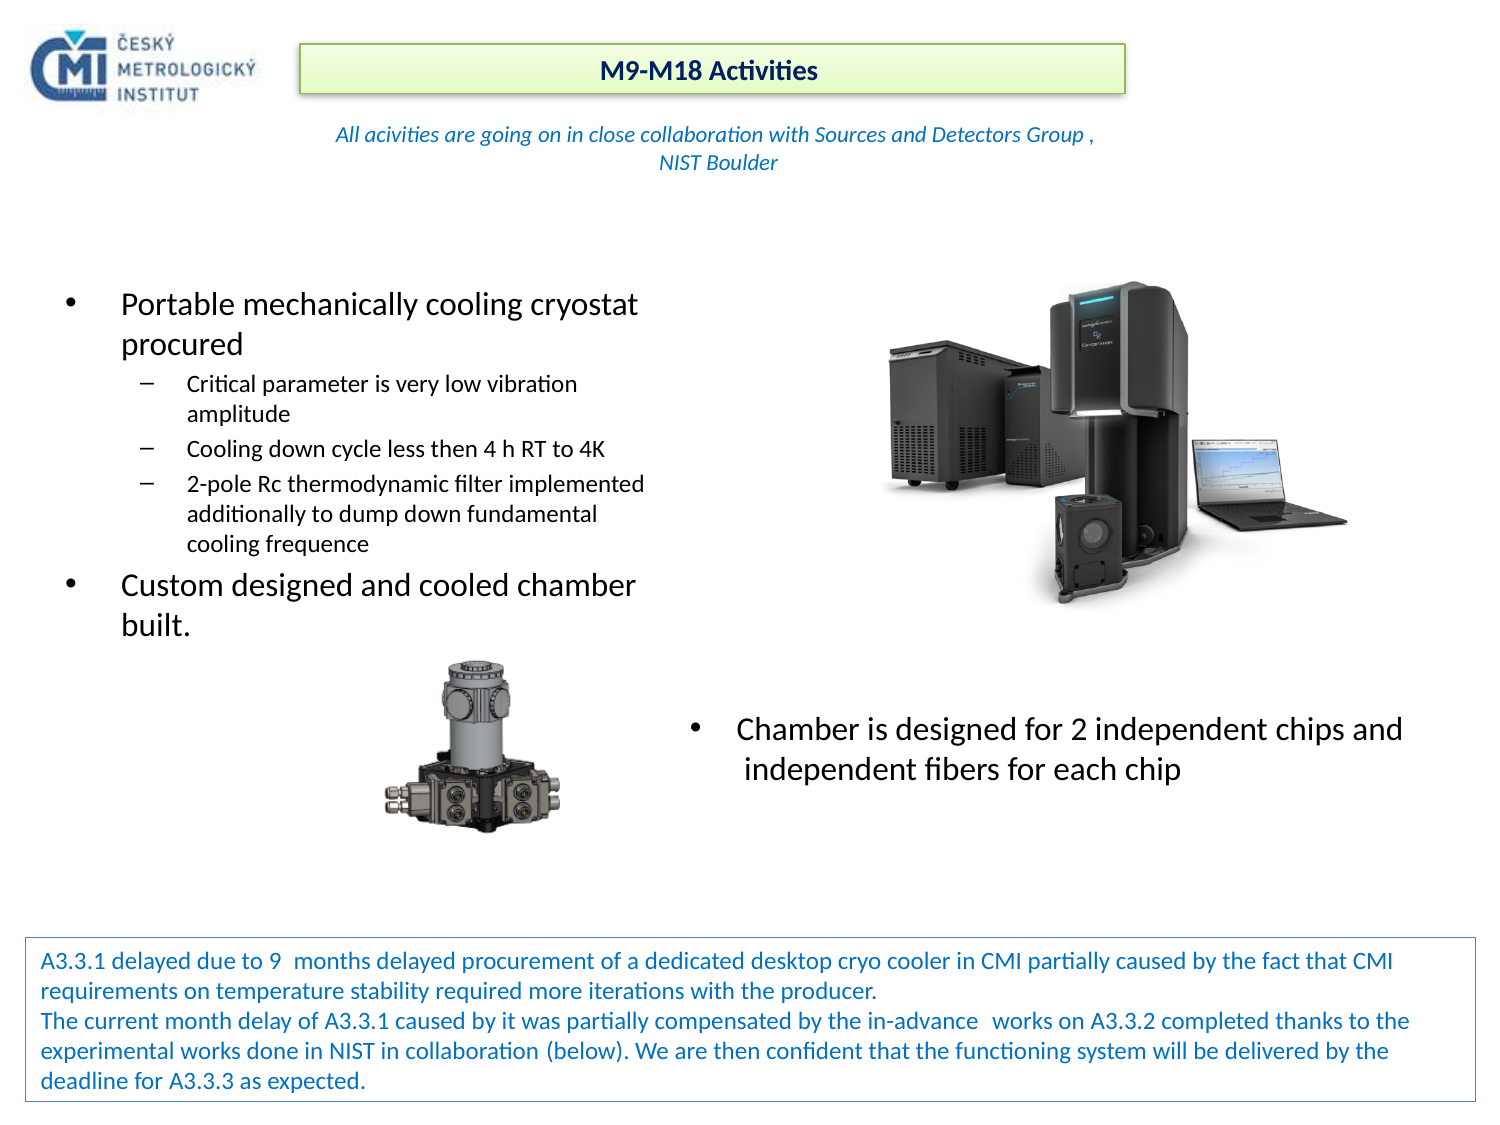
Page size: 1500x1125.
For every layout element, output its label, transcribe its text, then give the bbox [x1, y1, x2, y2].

picture [24, 24, 263, 113]
title M9-M18 Activities [299, 43, 1126, 94]
text_box Chamber is designed for 2 independent chips and independent fibers for each chip [674, 699, 1425, 795]
text_box All acivities are going on in close collaboration with Sources and Detectors Group , NIST Boulder [299, 112, 1138, 183]
text_box A3.3.1 delayed due to 9 months delayed procurement of a dedicated desktop cryo cooler in CMI partially caused by the fact that CMI requirements on temperature stability required more iterations with the producer. The current month delay of A3.3.1 caused by it was partially compensated by the in-advance works on A3.3.2 completed thanks to the experimental works done in NIST in collaboration (below). We are then confident that the functioning system will be delivered by the deadline for A3.3.3 as expected. [25, 937, 1476, 1102]
picture [849, 249, 1361, 638]
list Portable mechanically cooling cryostat procured Critical parameter is very low vibration amplitude Cooling down cycle less then 4 h RT to 4K 2-pole Rc thermodynamic filter implemented additionally to dump down fundamental cooling frequence Custom designed and cooled chamber built. [50, 275, 675, 675]
picture [362, 643, 588, 847]
